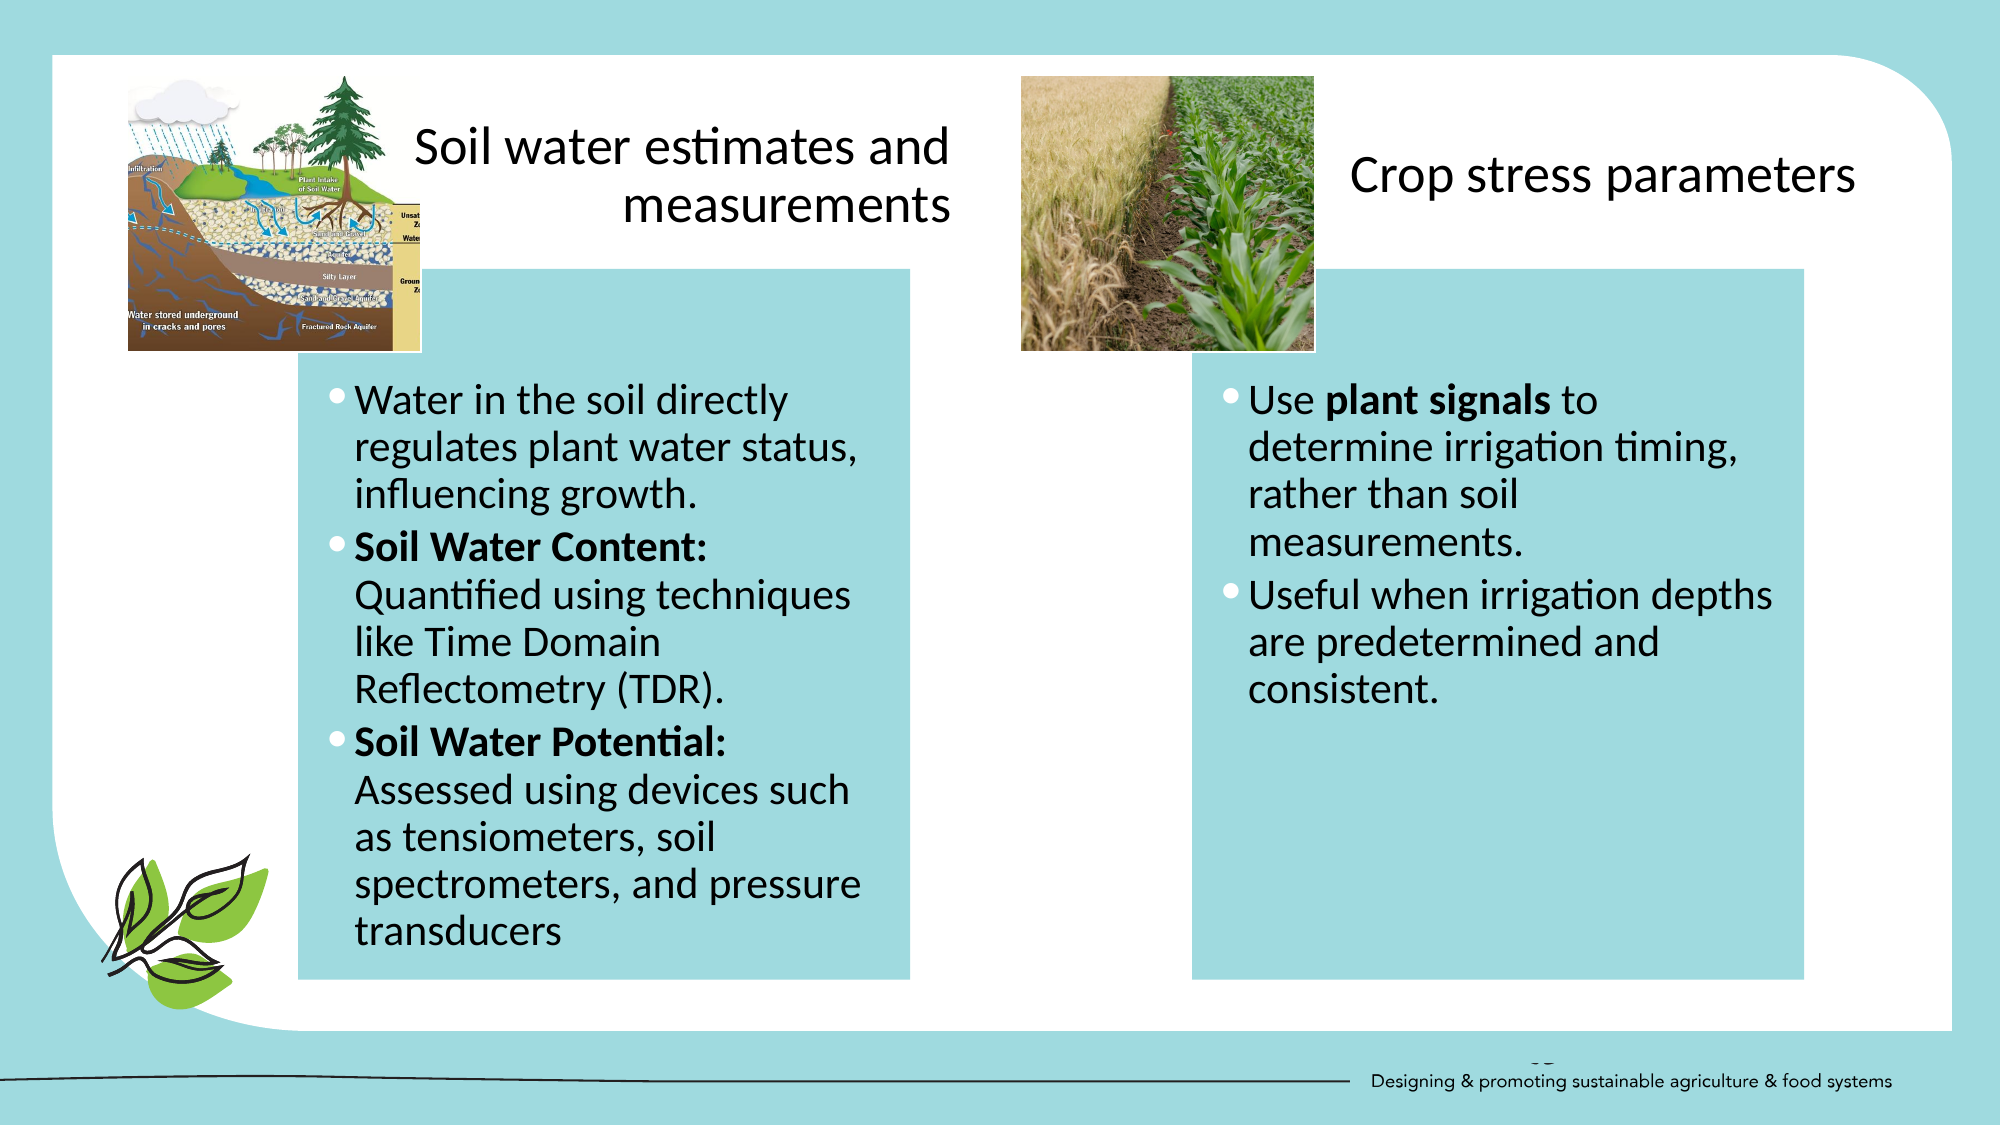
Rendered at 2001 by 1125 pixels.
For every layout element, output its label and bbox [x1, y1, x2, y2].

picture [1332, 1063, 1914, 1105]
text_box [110, 826, 267, 1019]
text_box [126, 74, 1966, 980]
